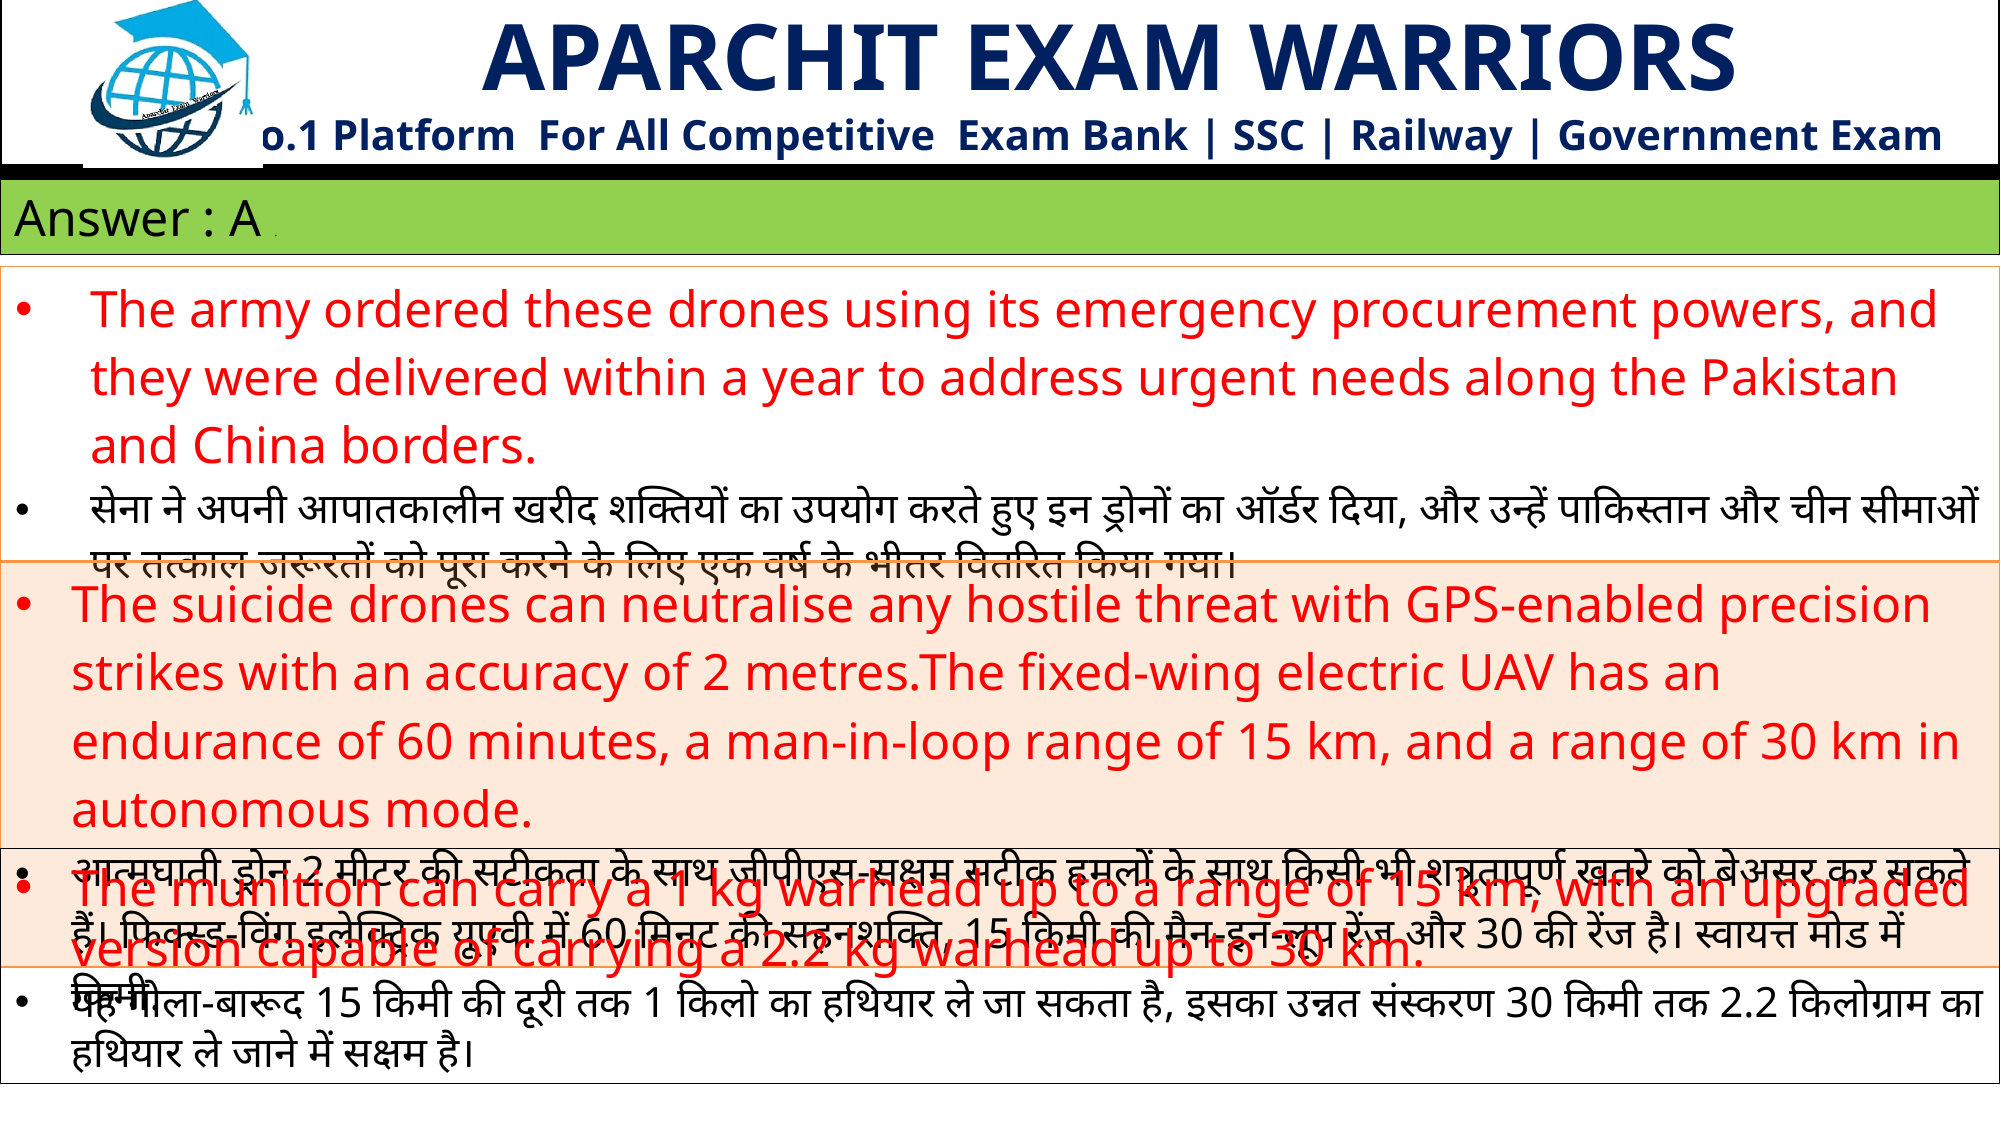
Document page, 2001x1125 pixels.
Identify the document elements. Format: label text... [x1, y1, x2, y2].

table_cell The suicide drones can neutralise any hostile threat with GPS-enabled precision strikes with an accuracy of 2 metres.The fixed-wing electric UAV has an endurance of 60 minutes, a man-in-loop range of 15 km, and a range of 30 km in autonomous mode. आत्मघाती ड्रोन 2 मीटर की सटीकता के साथ जीपीएस-सक्षम सटीक हमलों के साथ किसी भी शत्रुतापूर्ण खतरे को बेअसर कर सकते हैं। फिक्स्ड-विंग इलेक्ट्रिक यूएवी में 60 मिनट की सहनशक्ति, 15 किमी की मैन-इन-लूप रेंज और 30 की रेंज है। स्वायत्त मोड में किमी. [1, 563, 1999, 848]
text_box Answer : A . [0, 184, 2000, 255]
text_box The munition can carry a 1 kg warhead up to a range of 15 km, with an upgraded version capable of carrying a 2.2 kg warhead up to 30 km. यह गोला-बारूद 15 किमी की दूरी तक 1 किलो का हथियार ले जा सकता है, इसका उन्नत संस्करण 30 किमी तक 2.2 किलोग्राम का हथियार ले जाने में सक्षम है। [0, 848, 2000, 1084]
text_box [0, 0, 2000, 175]
table_header The army ordered these drones using its emergency procurement powers, and they were delivered within a year to address urgent needs along the Pakistan and China borders. सेना ने अपनी आपातकालीन खरीद शक्तियों का उपयोग करते हुए इन ड्रोनों का ऑर्डर दिया, और उन्हें पाकिस्तान और चीन सीमाओं पर तत्काल जरूरतों को पूरा करने के लिए एक वर्ष के भीतर वितरित किया गया। [1, 267, 1999, 560]
